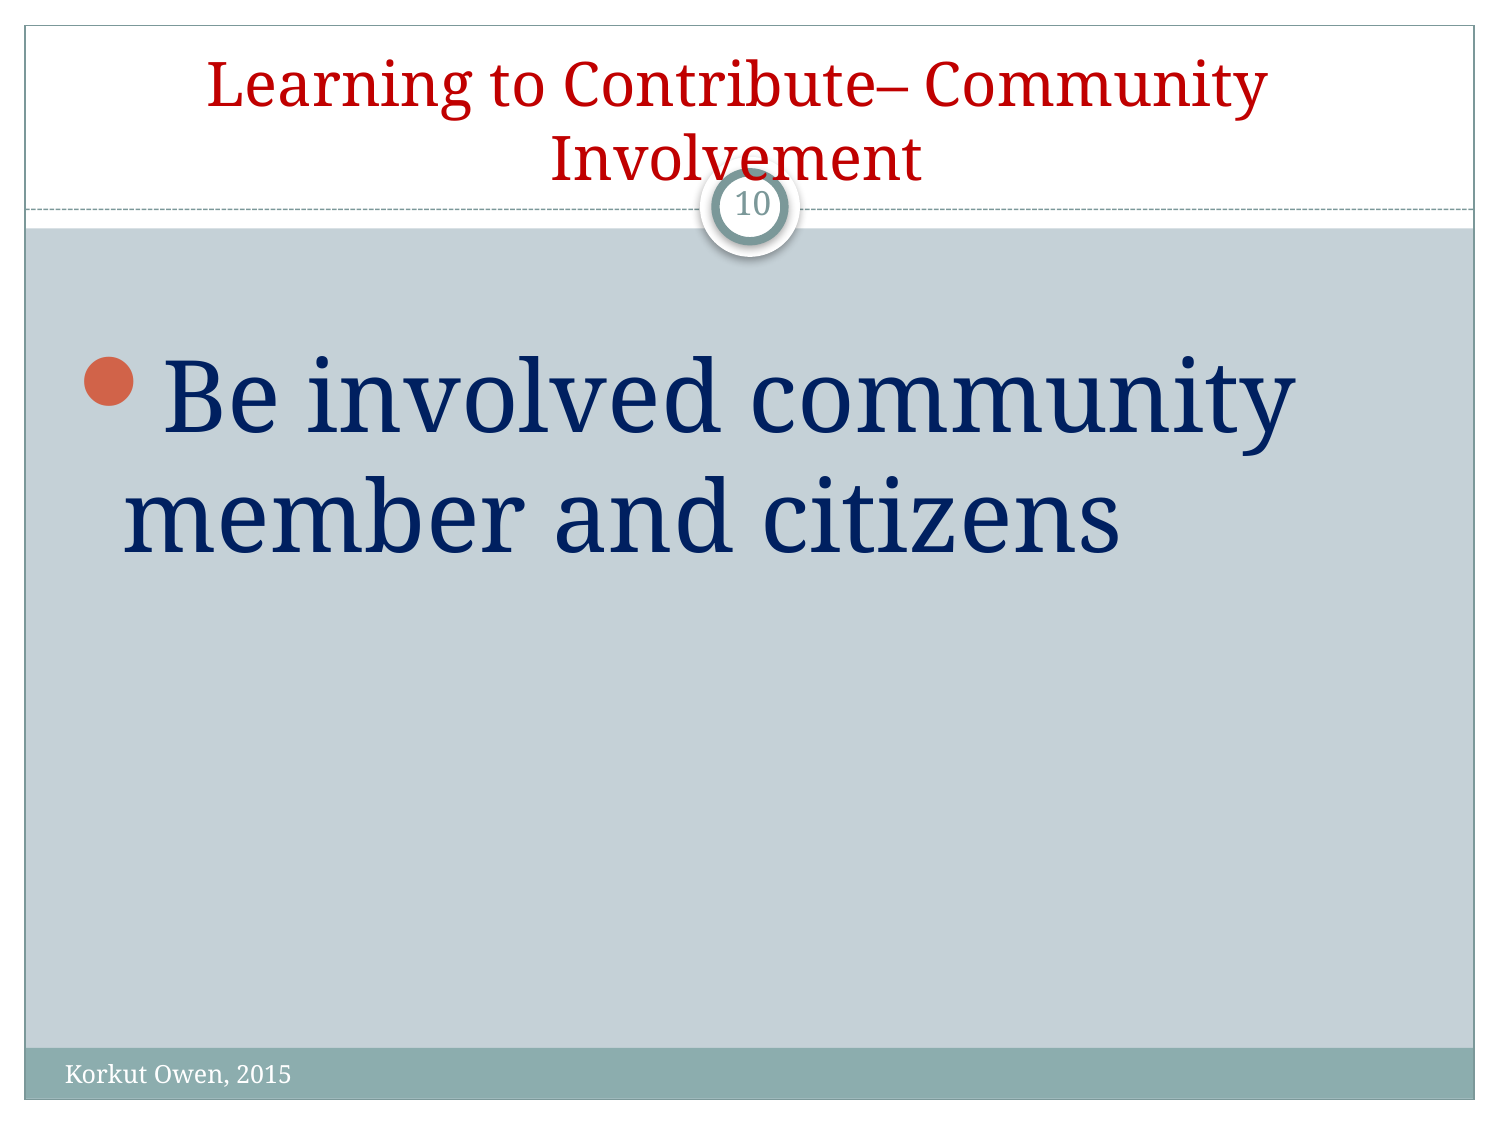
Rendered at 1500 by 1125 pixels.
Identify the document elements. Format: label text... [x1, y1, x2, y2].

footer Korkut Owen, 2015 [50, 1051, 638, 1112]
title Learning to Contribute– Community Involvement [37, 37, 1438, 200]
list Be involved community member and citizens [62, 324, 1445, 1001]
slide_number 10 [715, 168, 791, 241]
